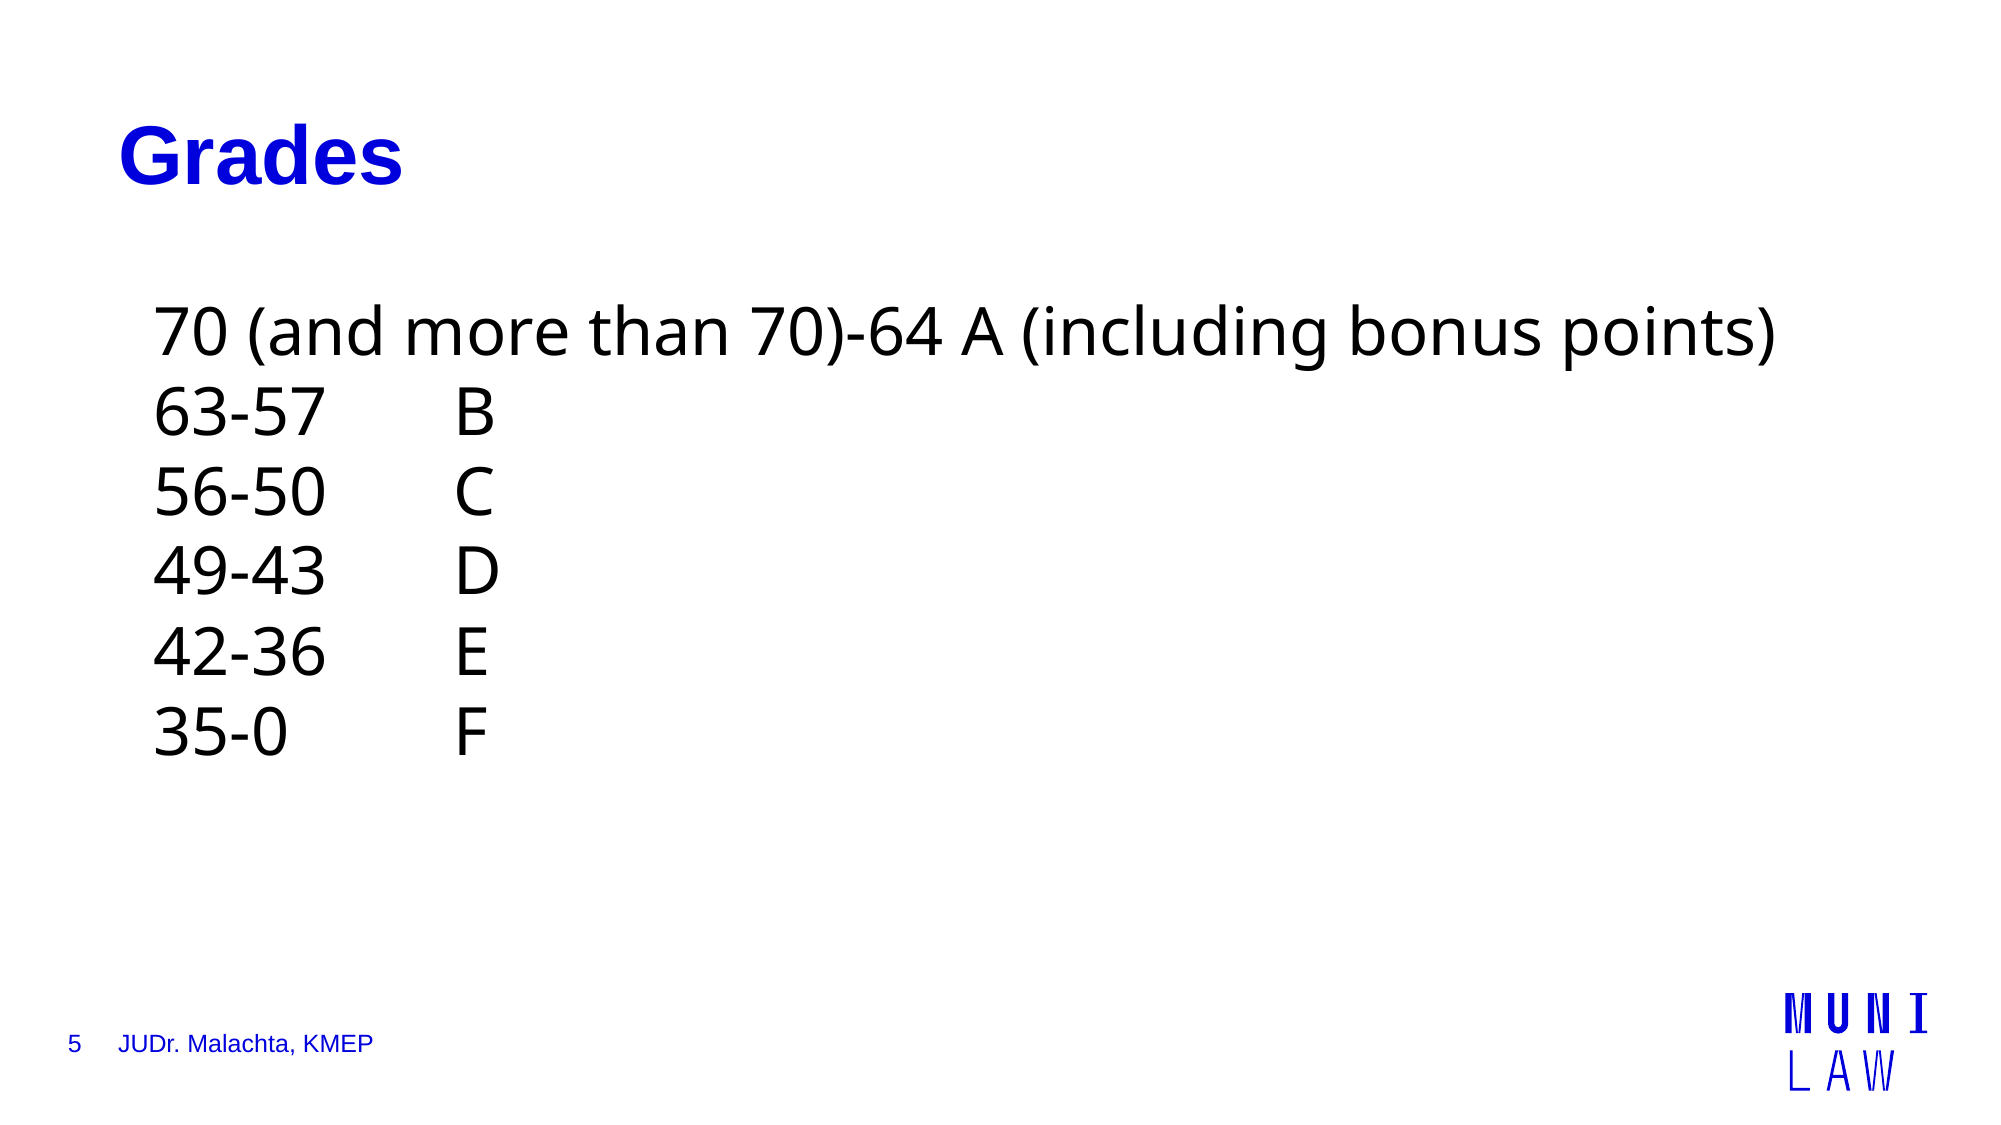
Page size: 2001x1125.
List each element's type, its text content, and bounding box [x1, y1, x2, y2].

text_box 70 (and more than 70)-64 A (including bonus points) 63-57 B 56-50 C 49-43 D 42-36 E 35-0 F [138, 281, 1947, 776]
title Grades [118, 118, 1883, 193]
slide_number 5 [67, 1021, 110, 1063]
footer JUDr. Malachta, KMEP [118, 1021, 1418, 1063]
